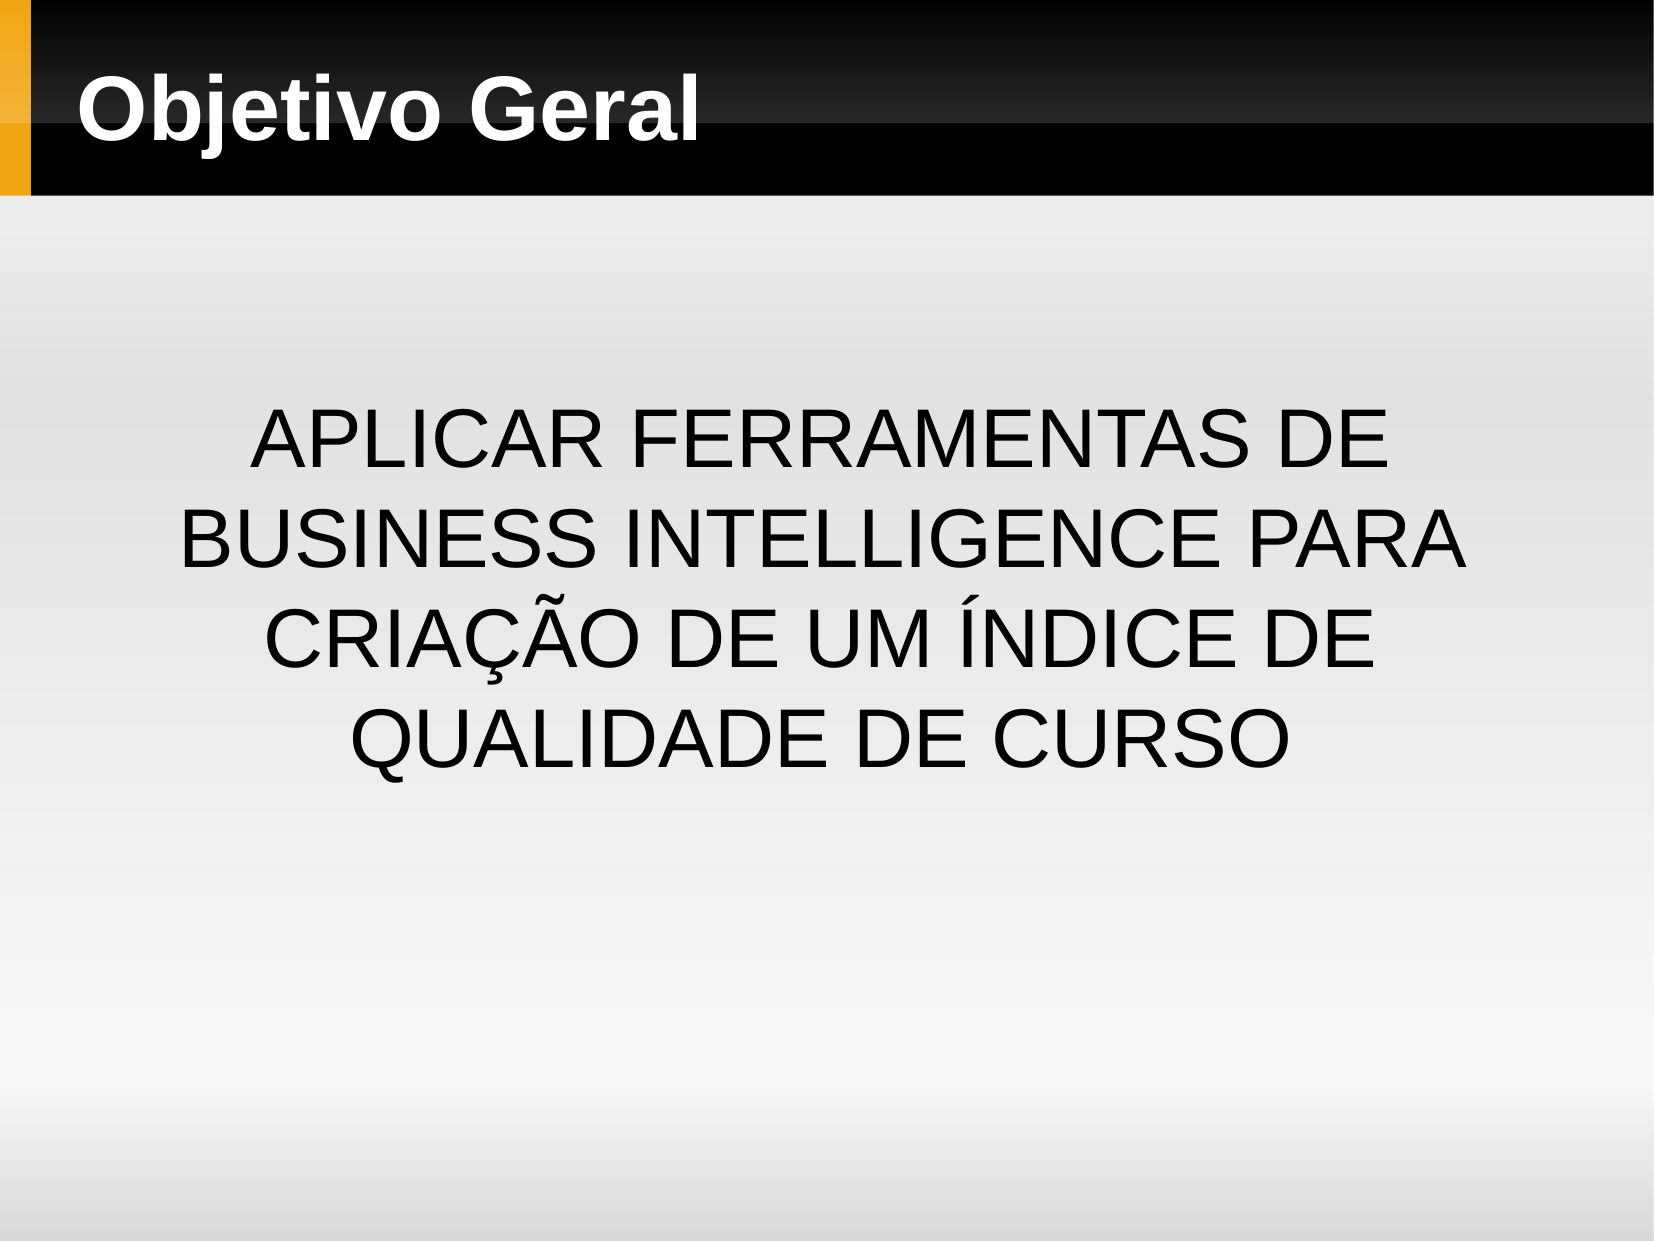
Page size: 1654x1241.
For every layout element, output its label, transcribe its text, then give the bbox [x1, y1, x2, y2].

list APLICAR FERRAMENTAS DE BUSINESS INTELLIGENCE PARA CRIAÇÃO DE UM ÍNDICE DE QUALIDADE DE CURSO [76, 383, 1565, 857]
title Objetivo Geral [76, 0, 1565, 208]
picture [0, 0, 1654, 1241]
